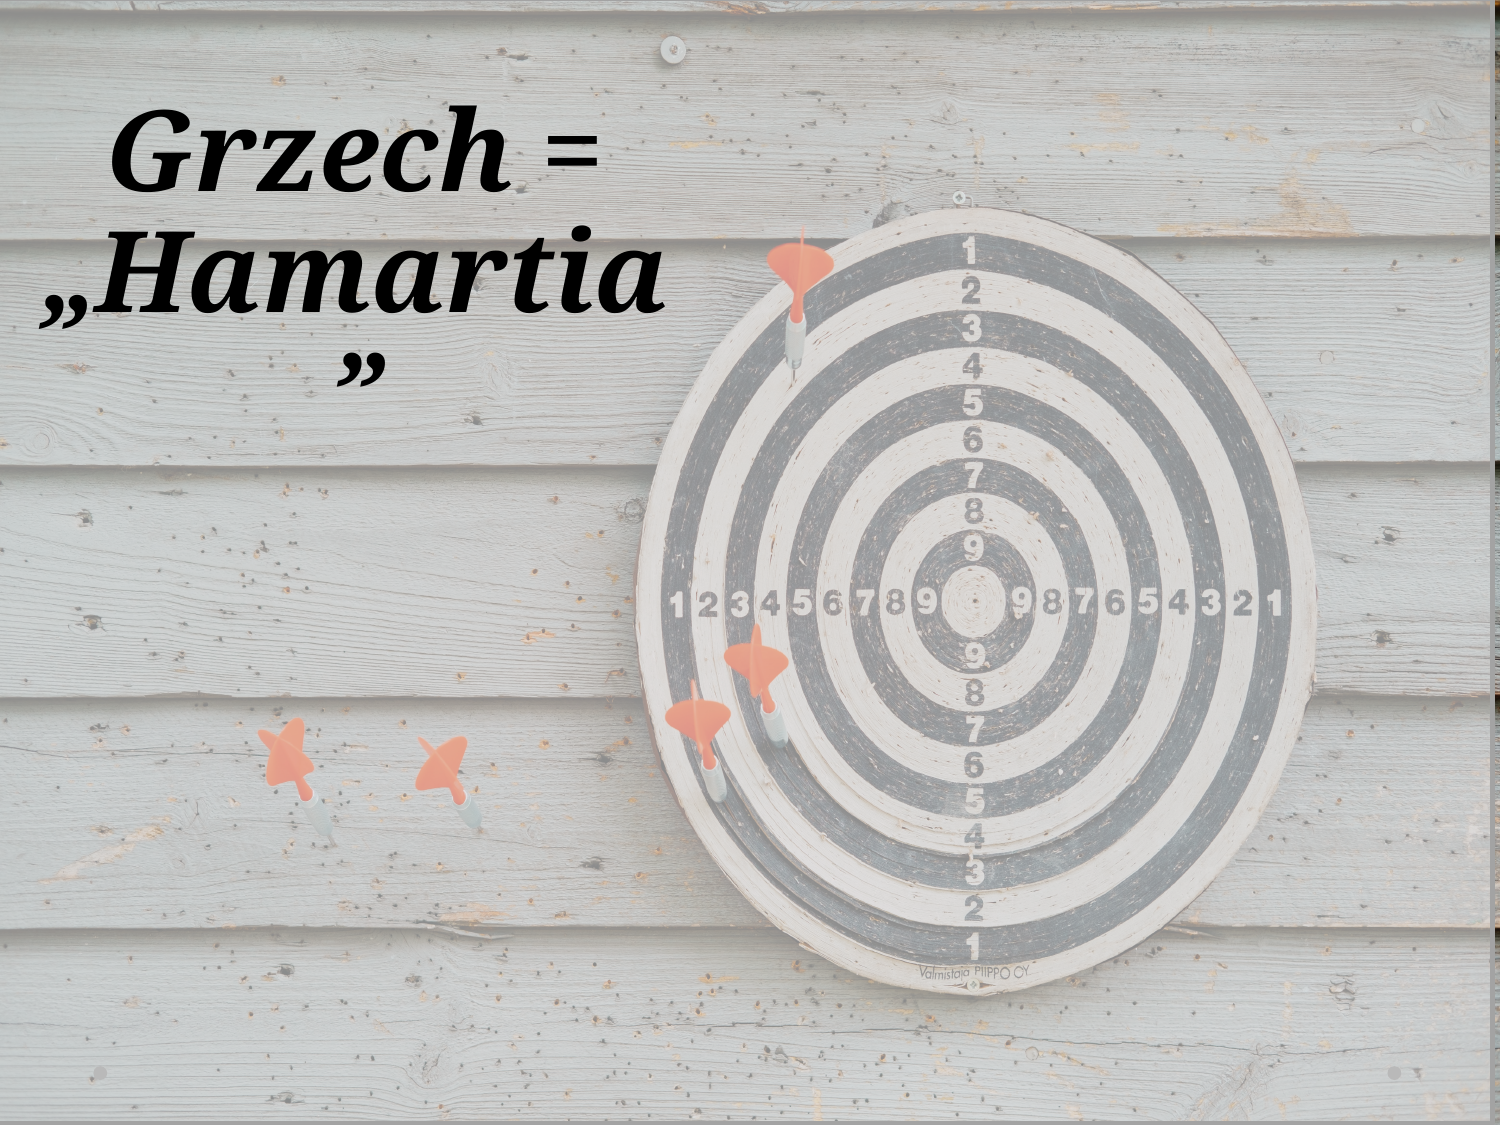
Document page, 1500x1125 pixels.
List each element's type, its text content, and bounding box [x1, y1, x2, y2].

text_box [0, 0, 1495, 1125]
picture [1495, 0, 1500, 1125]
title Grzech = „Hamartia” [17, 231, 693, 464]
